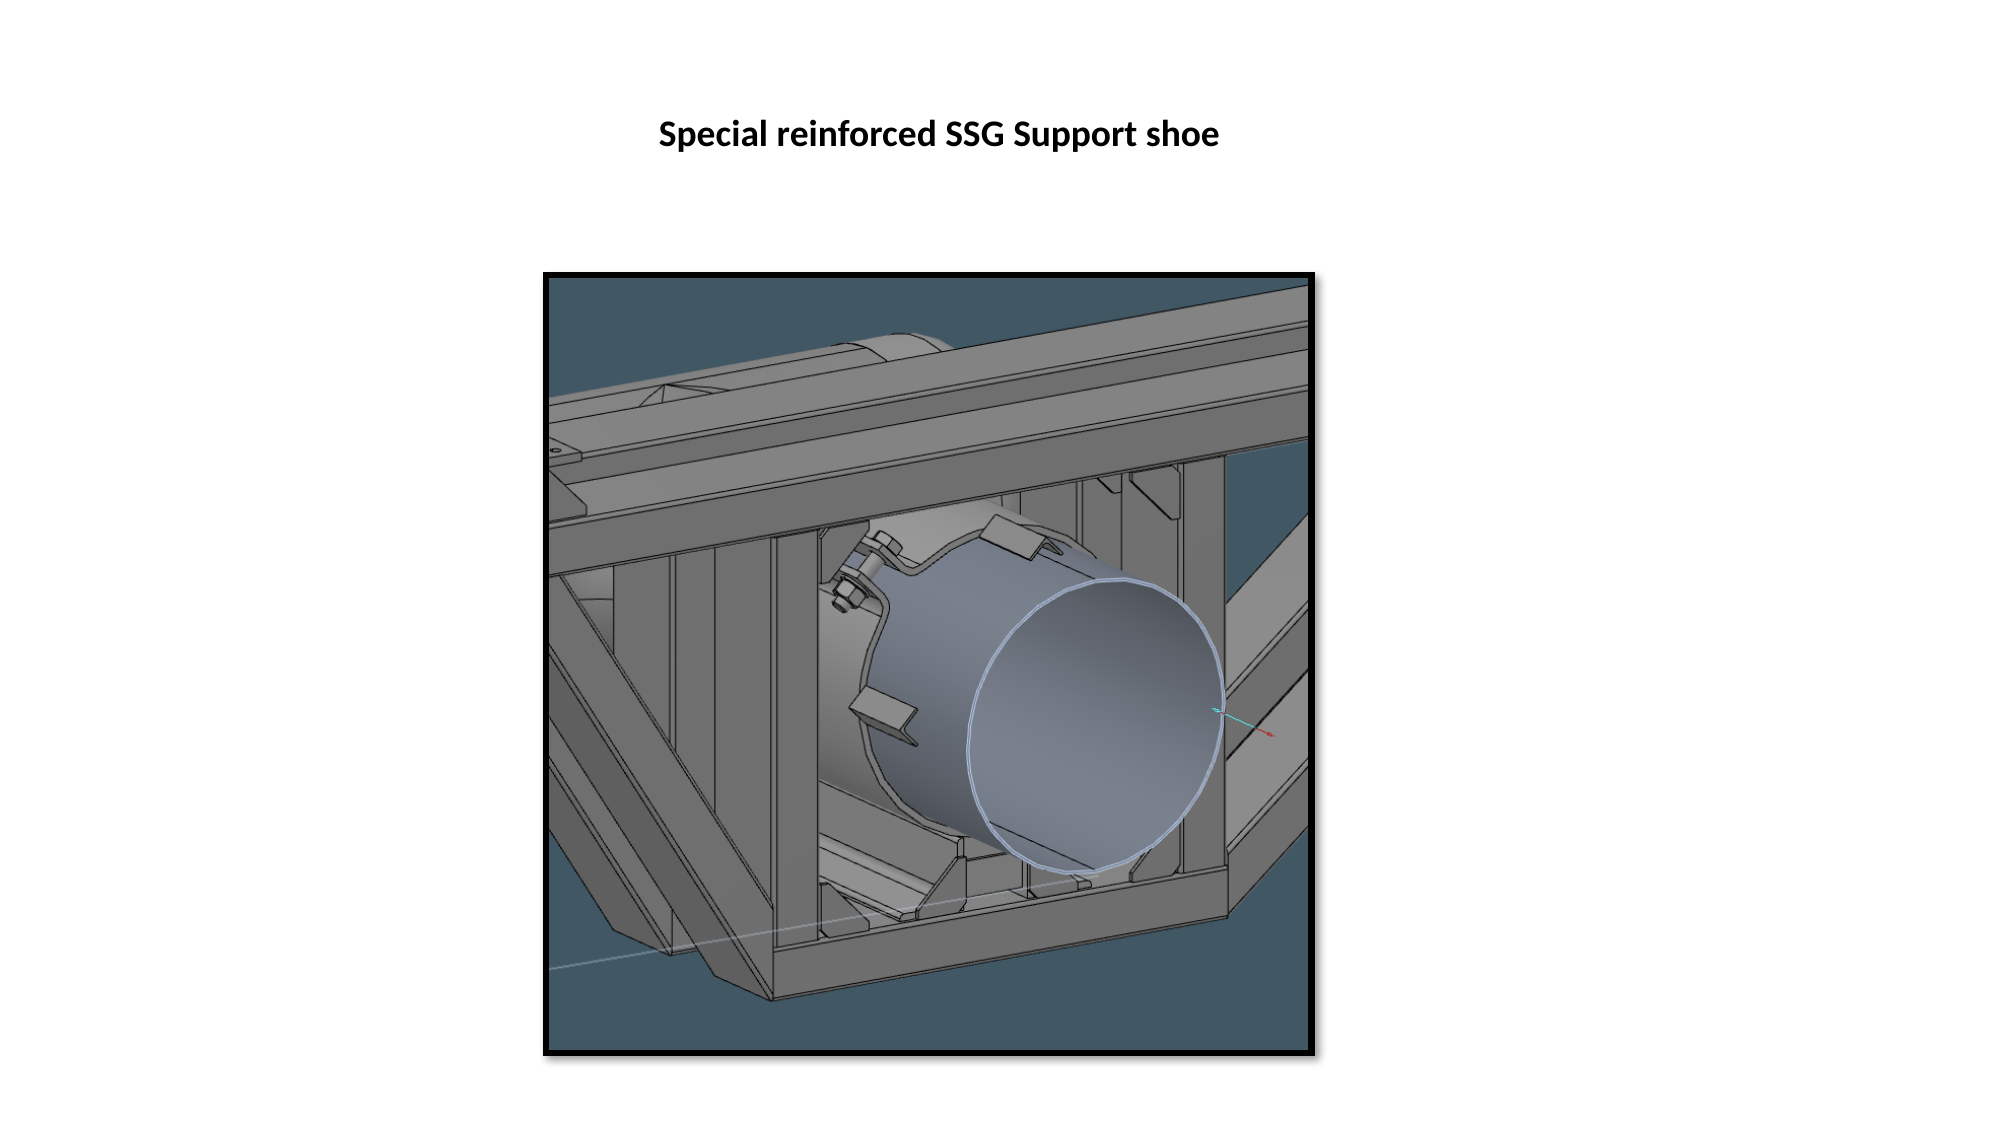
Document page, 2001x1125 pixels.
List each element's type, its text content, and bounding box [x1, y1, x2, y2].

text_box Special reinforced SSG Support shoe [644, 101, 1236, 161]
picture [549, 278, 1309, 1050]
